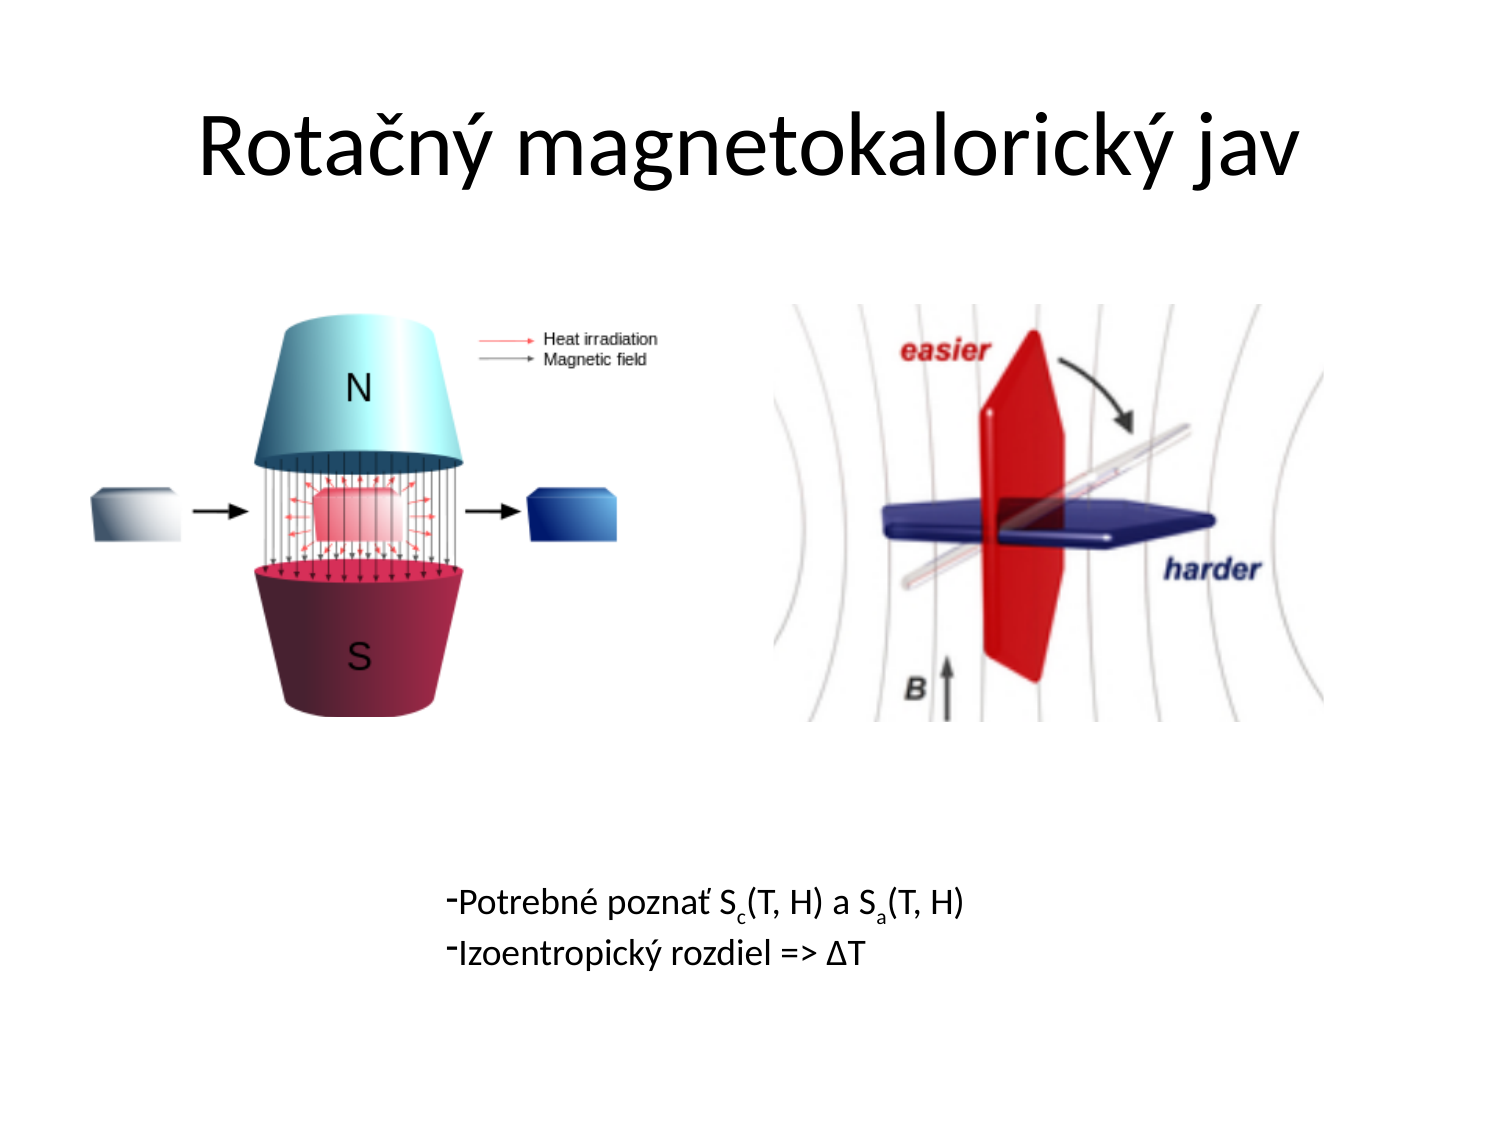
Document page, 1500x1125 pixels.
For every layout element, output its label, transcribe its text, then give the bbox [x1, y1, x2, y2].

text_box Potrebné poznať Sc(T, H) a Sa(T, H) Izoentropický rozdiel => ΔT [431, 869, 1034, 981]
picture [773, 303, 1324, 723]
picture [76, 304, 684, 717]
title Rotačný magnetokalorický jav [75, 45, 1425, 233]
